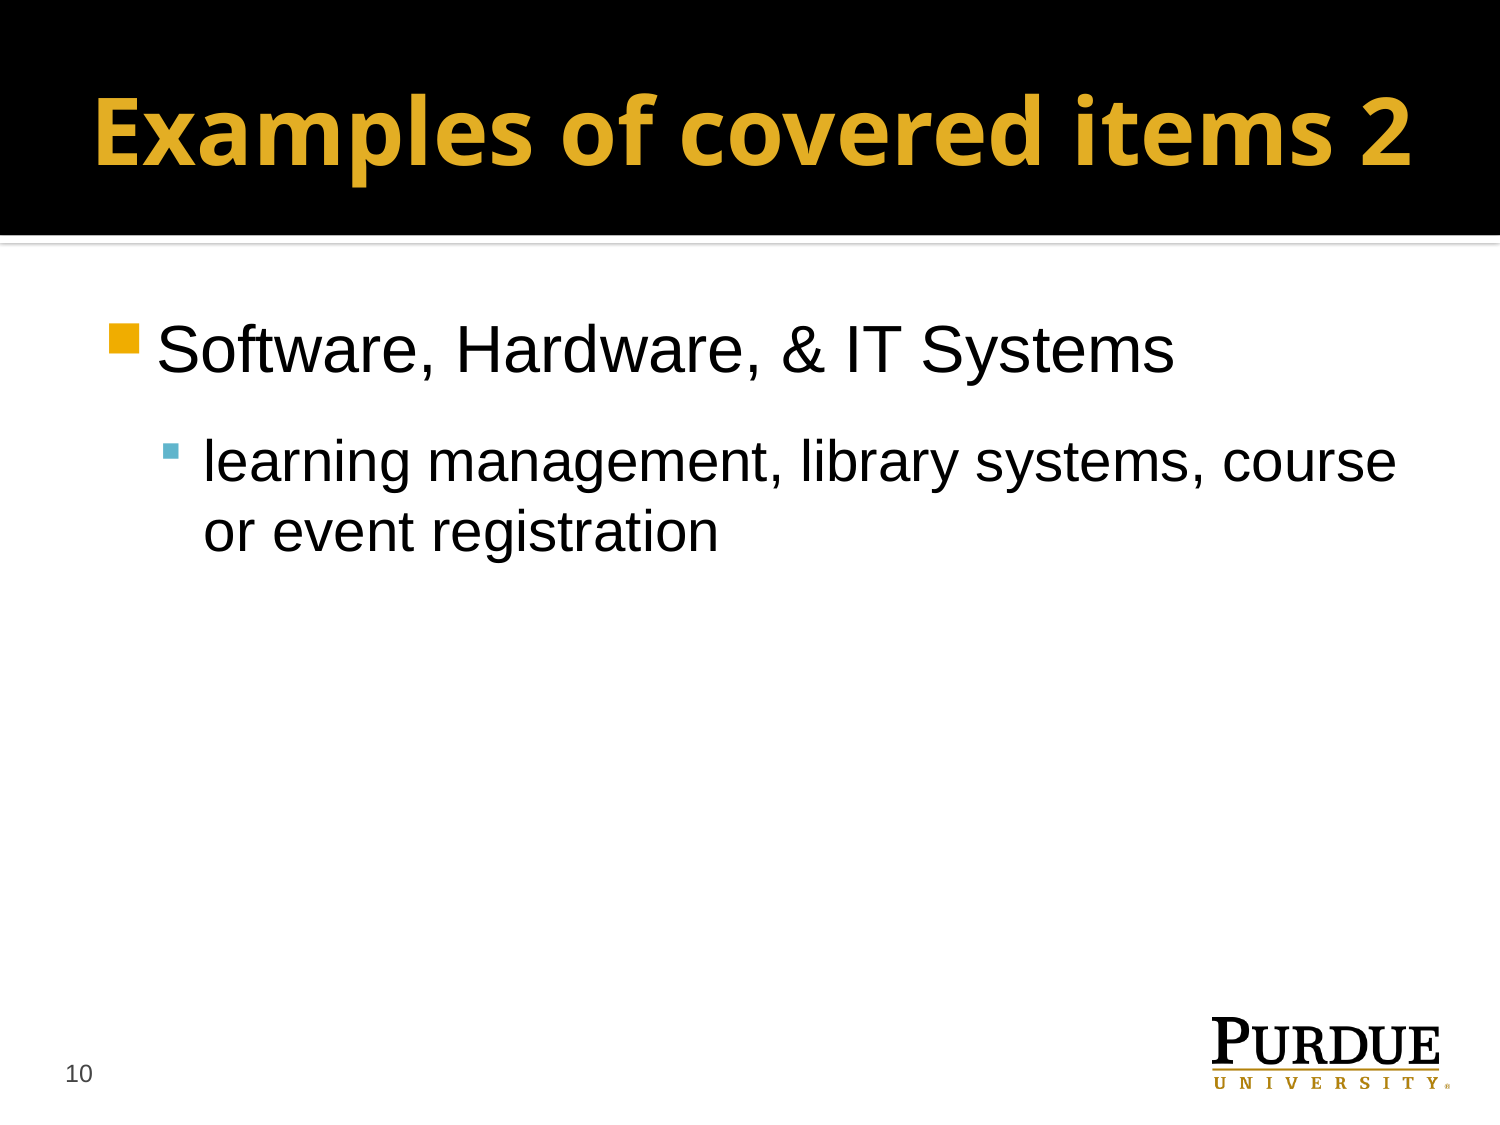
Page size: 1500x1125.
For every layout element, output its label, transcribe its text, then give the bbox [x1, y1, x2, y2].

picture [1212, 1017, 1450, 1089]
list Software, Hardware, & IT Systems learning management, library systems, course or event registration [75, 291, 1425, 1025]
title Examples of covered items 2 [75, 25, 1425, 231]
slide_number 10 [24, 1042, 108, 1088]
